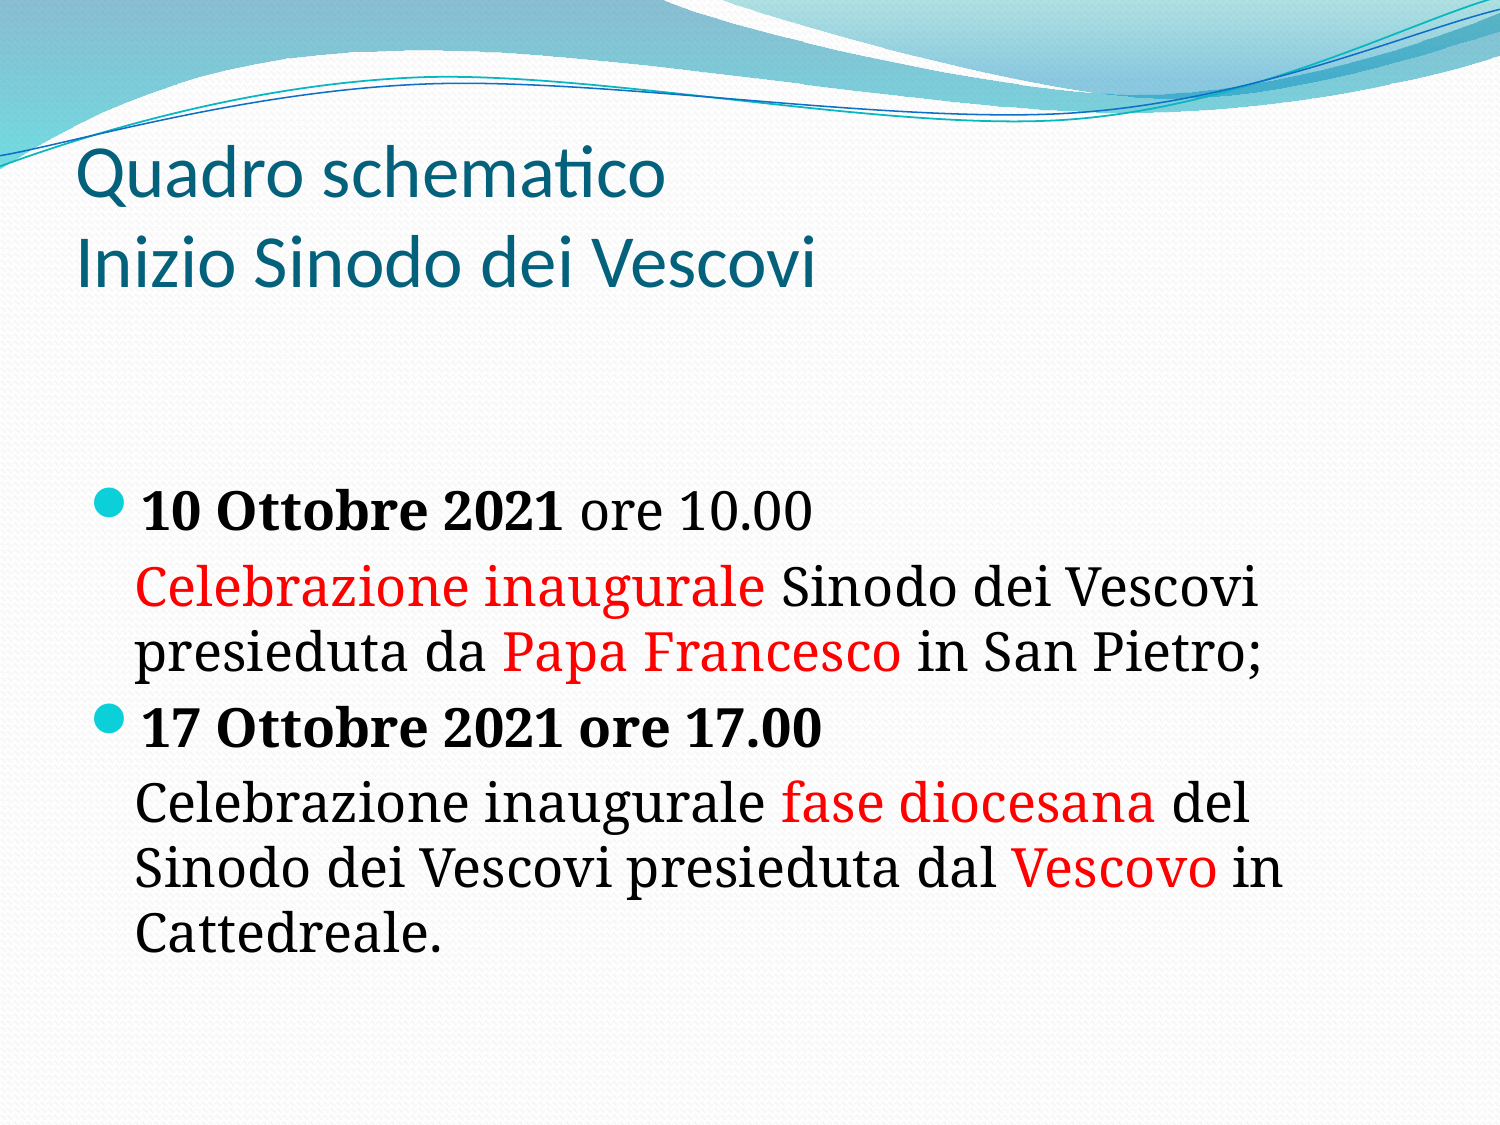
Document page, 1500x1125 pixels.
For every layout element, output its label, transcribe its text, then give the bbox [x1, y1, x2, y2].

title Quadro schematico Inizio Sinodo dei Vescovi [75, 115, 1425, 303]
list 10 Ottobre 2021 ore 10.00 Celebrazione inaugurale Sinodo dei Vescovi presieduta da Papa Francesco in San Pietro; 17 Ottobre 2021 ore 17.00 Celebrazione inaugurale fase diocesana del Sinodo dei Vescovi presieduta dal Vescovo in Cattedreale. [75, 317, 1425, 1038]
